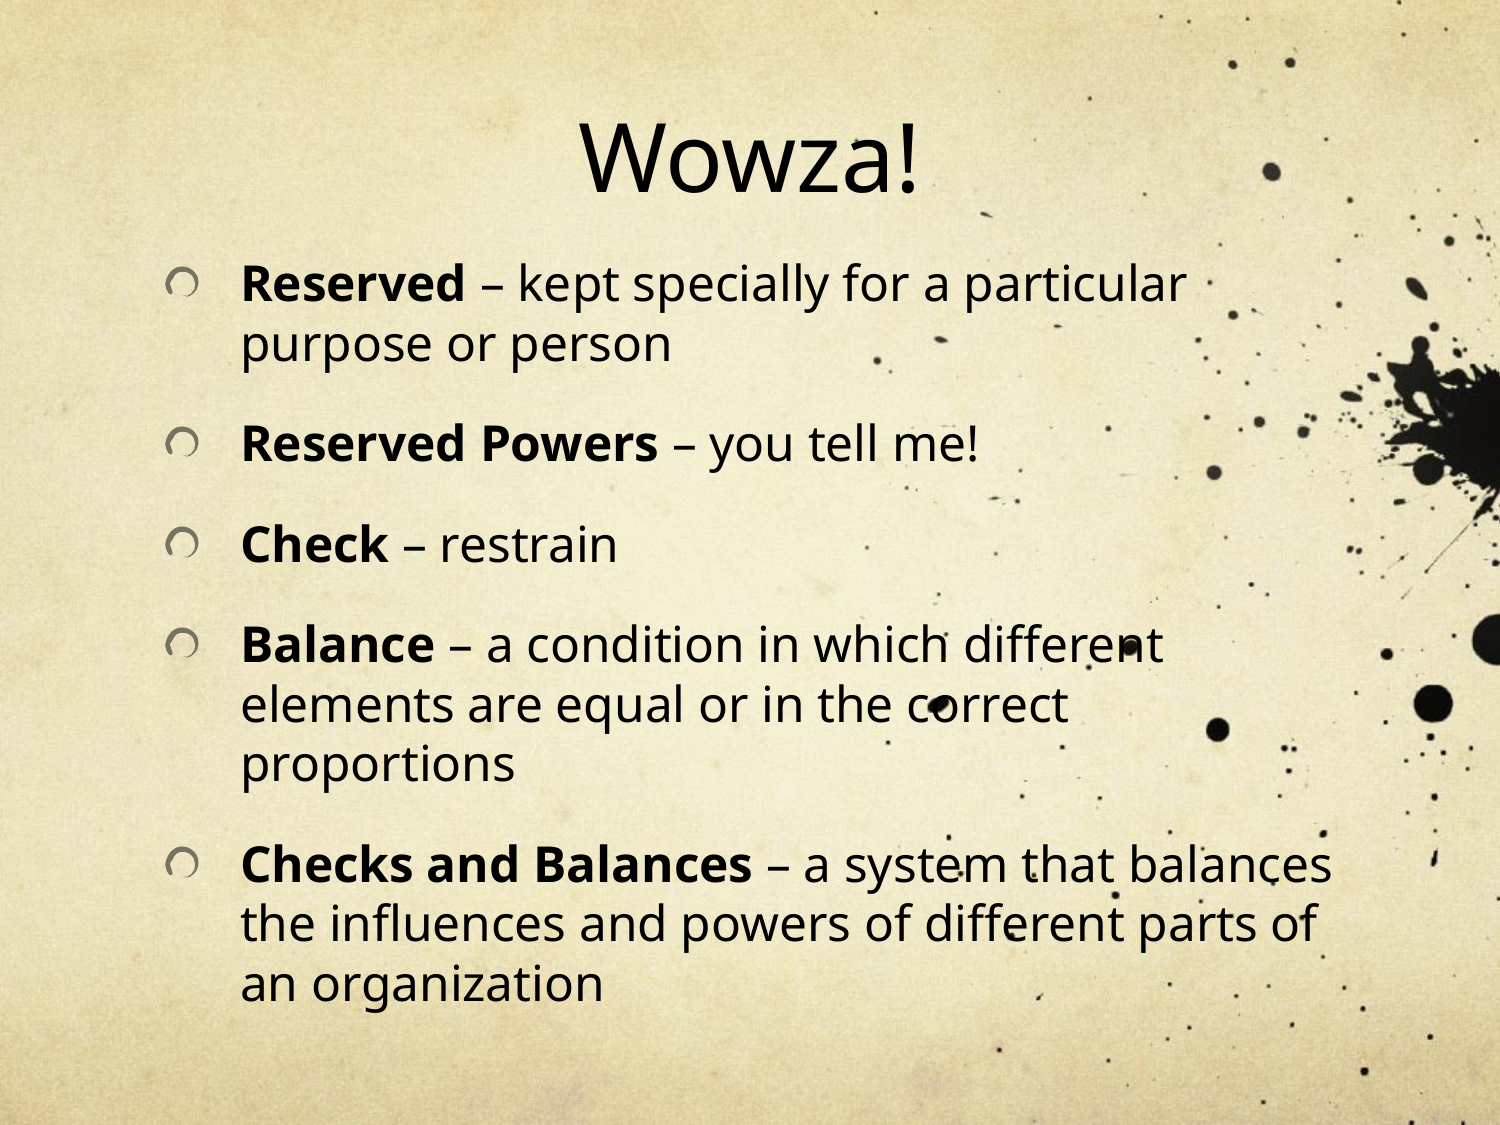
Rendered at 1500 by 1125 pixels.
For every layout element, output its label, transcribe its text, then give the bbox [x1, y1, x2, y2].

list Reserved – kept specially for a particular purpose or person Reserved Powers – you tell me! Check – restrain Balance – a condition in which different elements are equal or in the correct proportions Checks and Balances – a system that balances the influences and powers of different parts of an organization [150, 244, 1350, 1020]
picture [0, 0, 1500, 1125]
title Wowza! [150, 82, 1350, 225]
